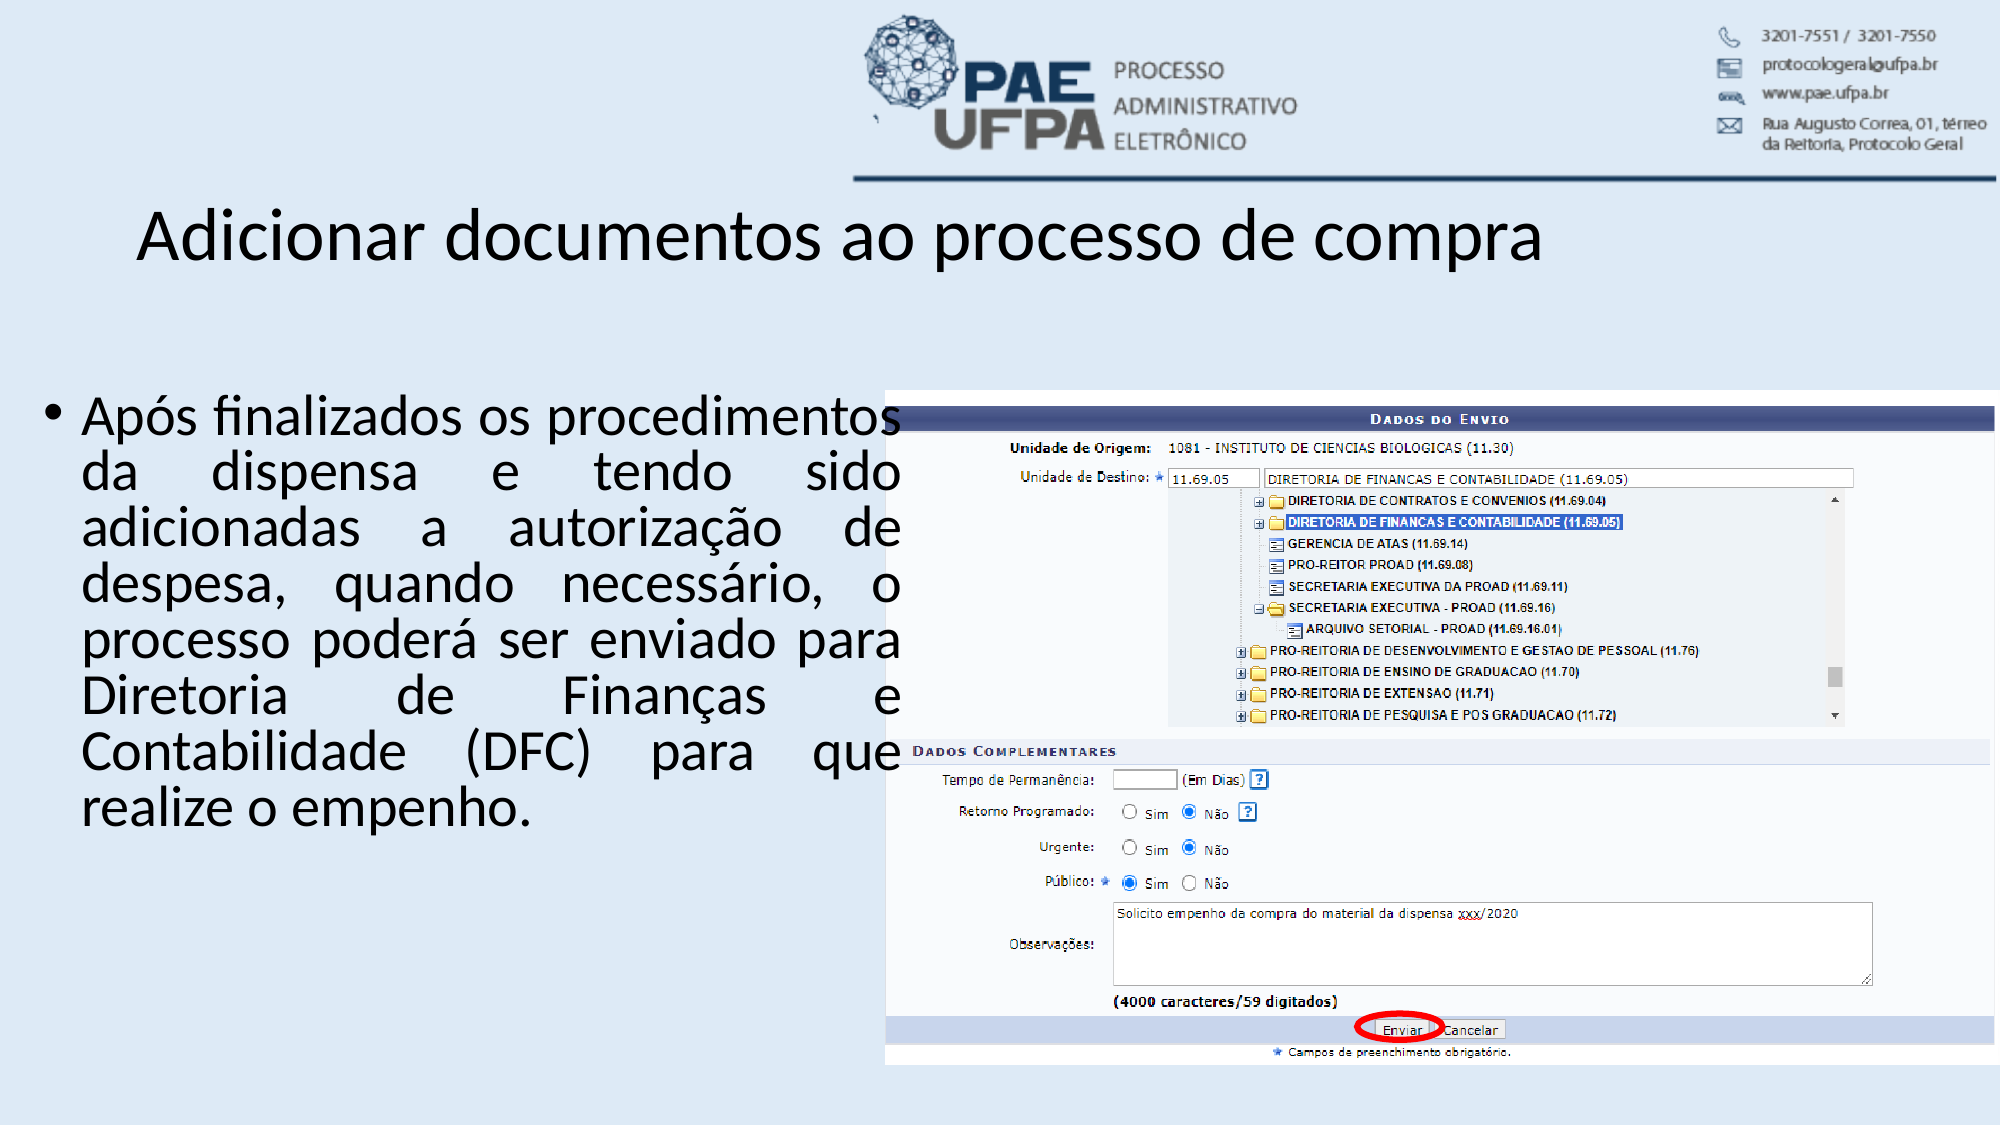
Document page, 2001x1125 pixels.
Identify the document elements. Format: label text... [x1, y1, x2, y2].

picture [884, 389, 2000, 1066]
text_box Adicionar documentos ao processo de compra [121, 127, 1847, 345]
list Após finalizados os procedimentos da dispensa e tendo sido adicionadas a autorização de despesa, quando necessário, o processo poderá ser enviado para Diretoria de Finanças e Contabilidade (DFC) para que realize o empenho. [28, 312, 918, 1125]
picture [815, 0, 2001, 195]
